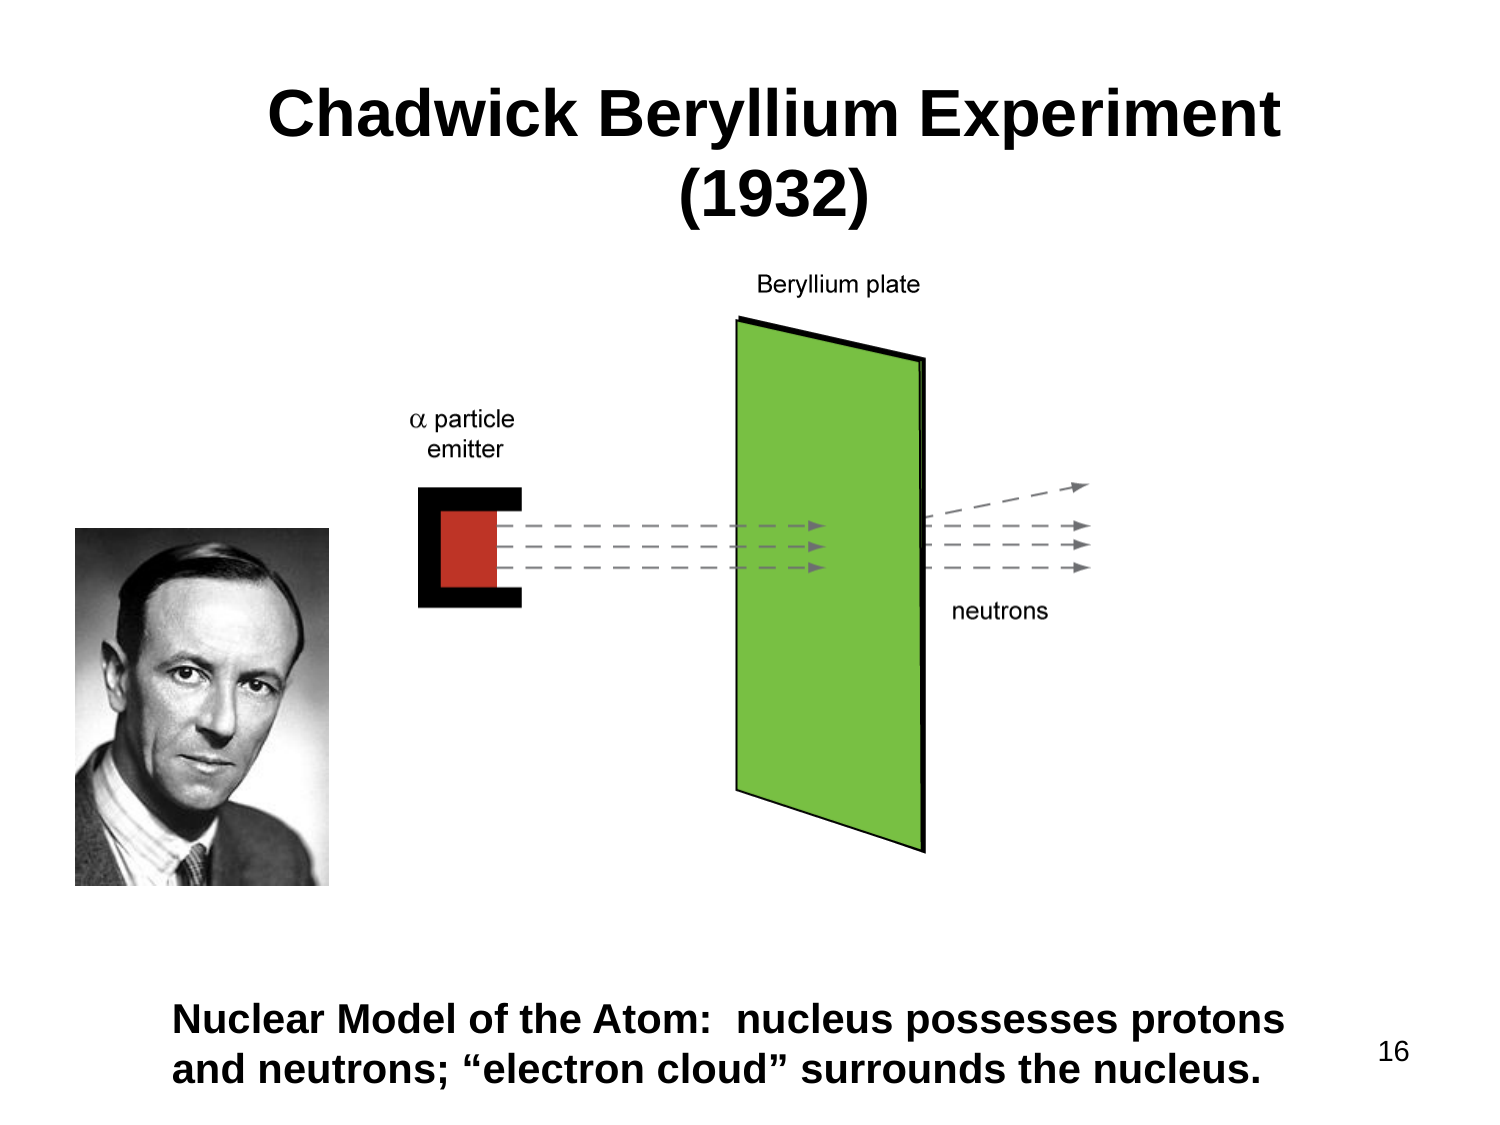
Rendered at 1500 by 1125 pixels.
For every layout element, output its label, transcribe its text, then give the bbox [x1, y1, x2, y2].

text_box Chadwick Beryllium Experiment (1932) [225, 62, 1325, 238]
picture [74, 527, 329, 887]
picture [408, 271, 1092, 854]
text_box Nuclear Model of the Atom: nucleus possesses protons and neutrons; “electron cloud” surrounds the nucleus. [157, 984, 1383, 1099]
slide_number 16 [1074, 1024, 1426, 1103]
